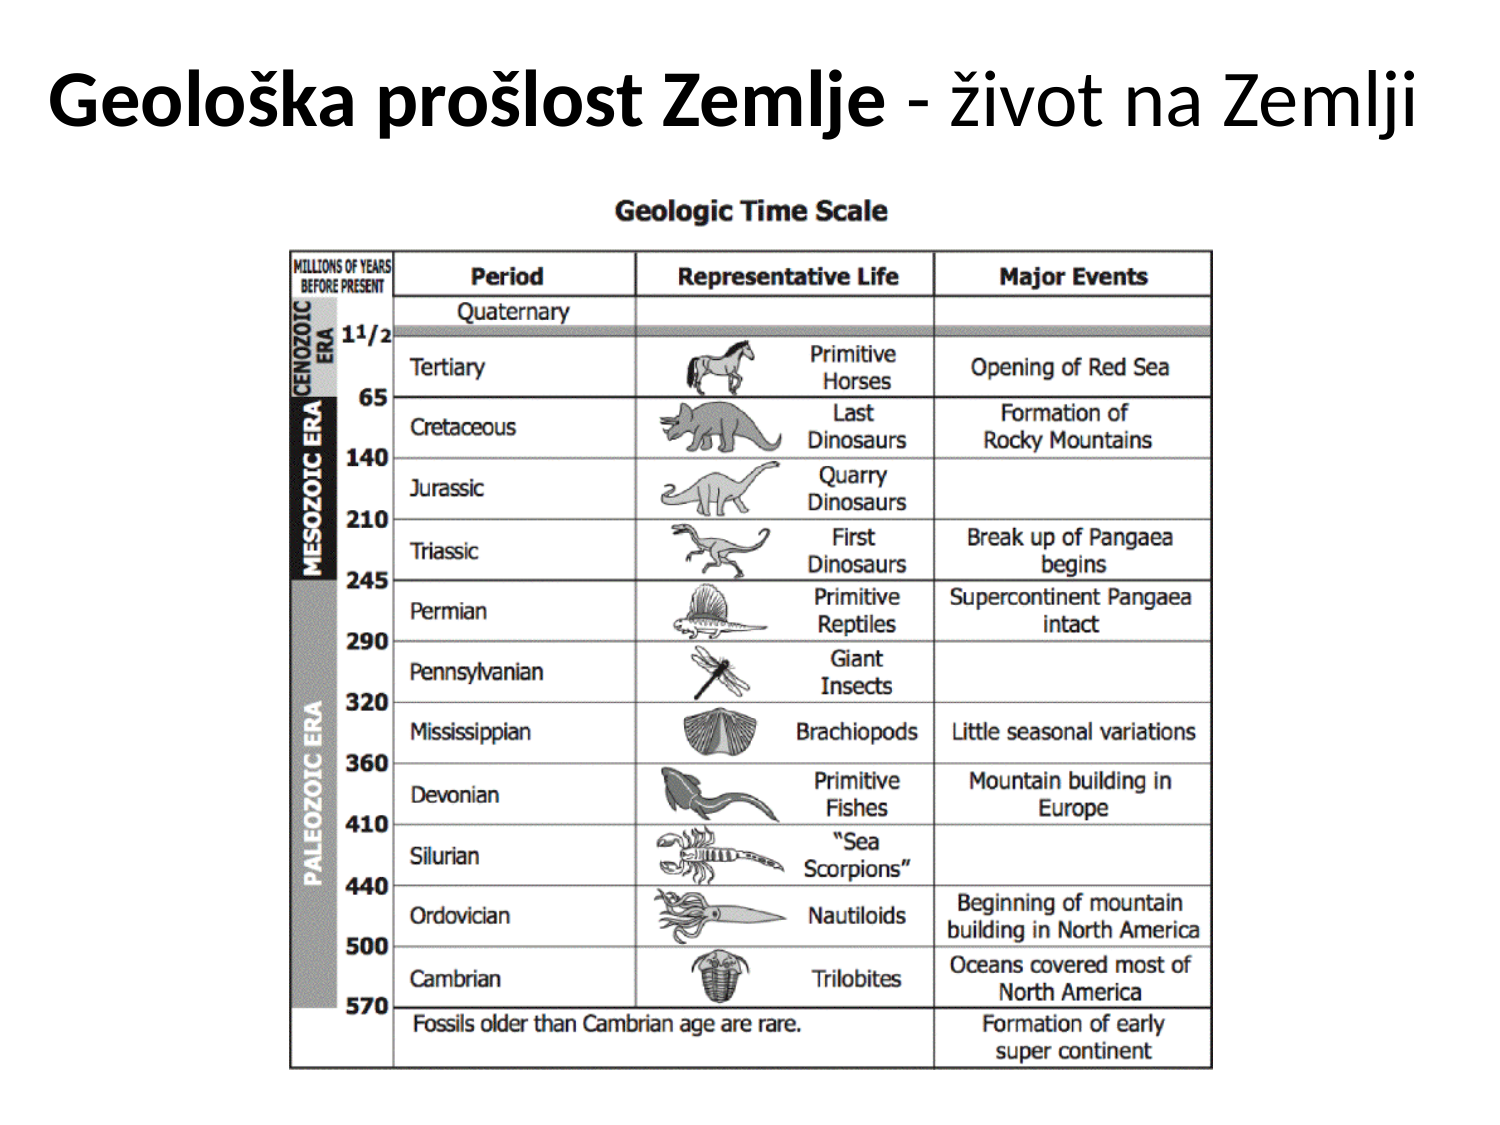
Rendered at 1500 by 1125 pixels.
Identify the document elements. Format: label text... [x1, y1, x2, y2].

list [289, 199, 1213, 1070]
title Geološka prošlost Zemlje - život na Zemlji [12, 0, 1475, 188]
